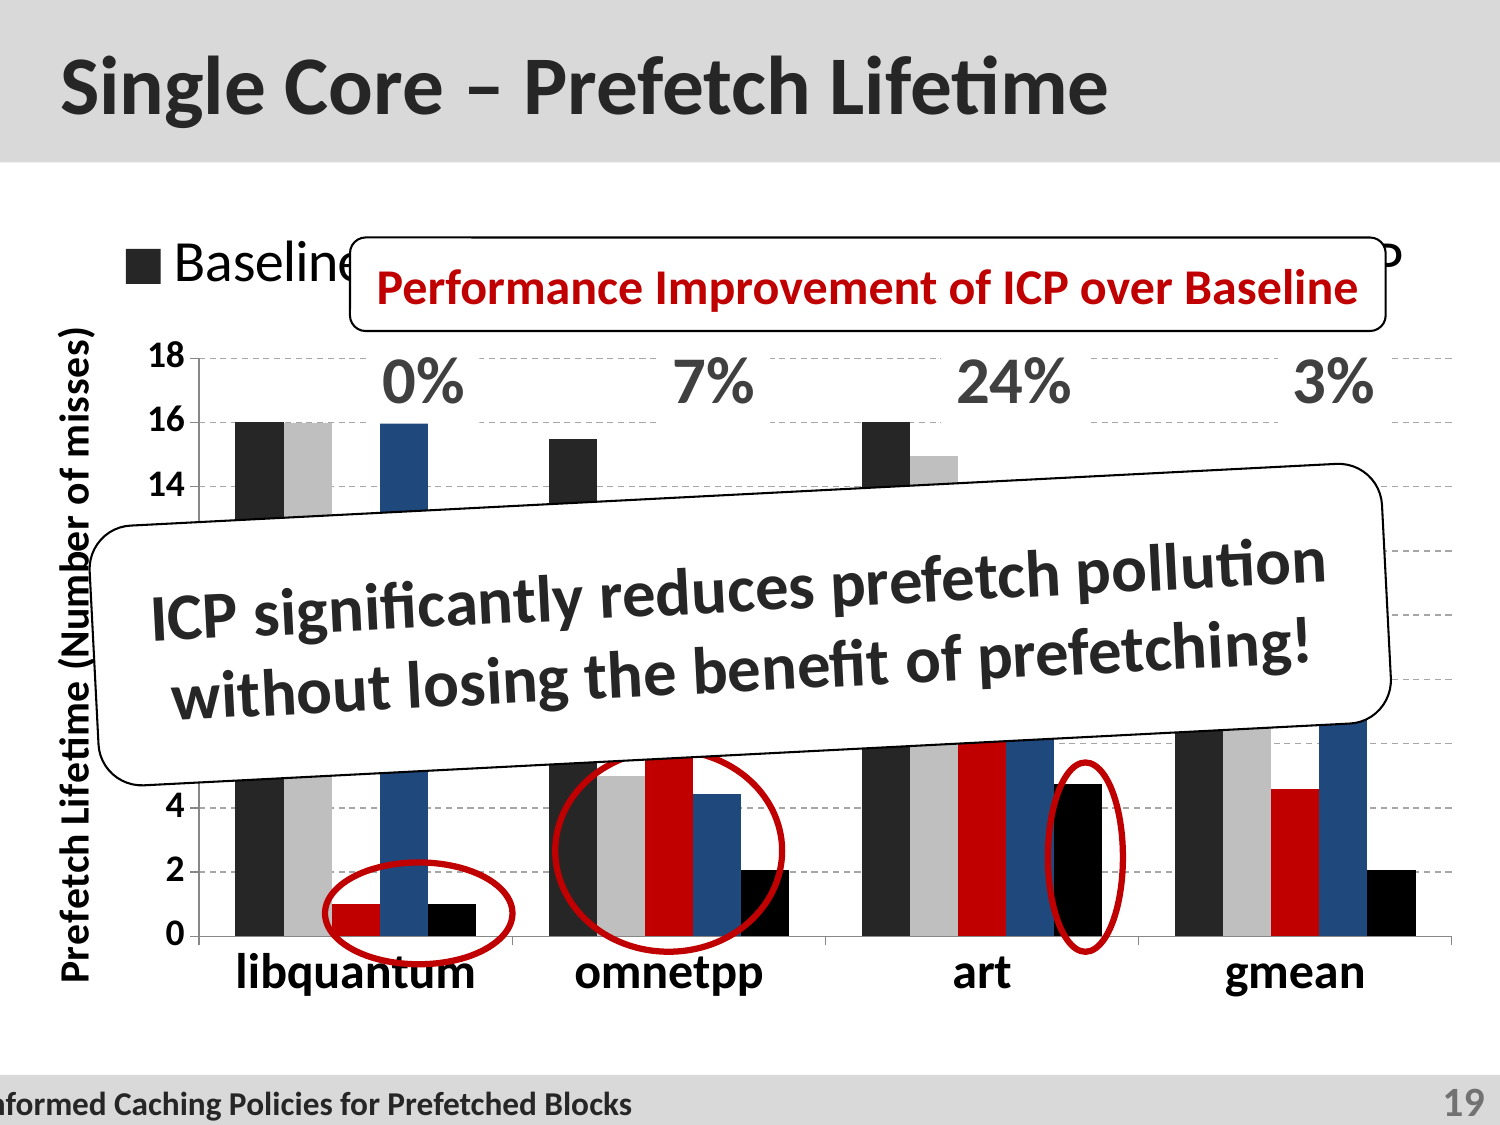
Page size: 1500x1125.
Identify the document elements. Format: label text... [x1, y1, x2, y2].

chart [37, 187, 1476, 1038]
slide_number 19 [750, 1074, 1500, 1125]
title Single Core – Prefetch Lifetime [0, 0, 1500, 163]
